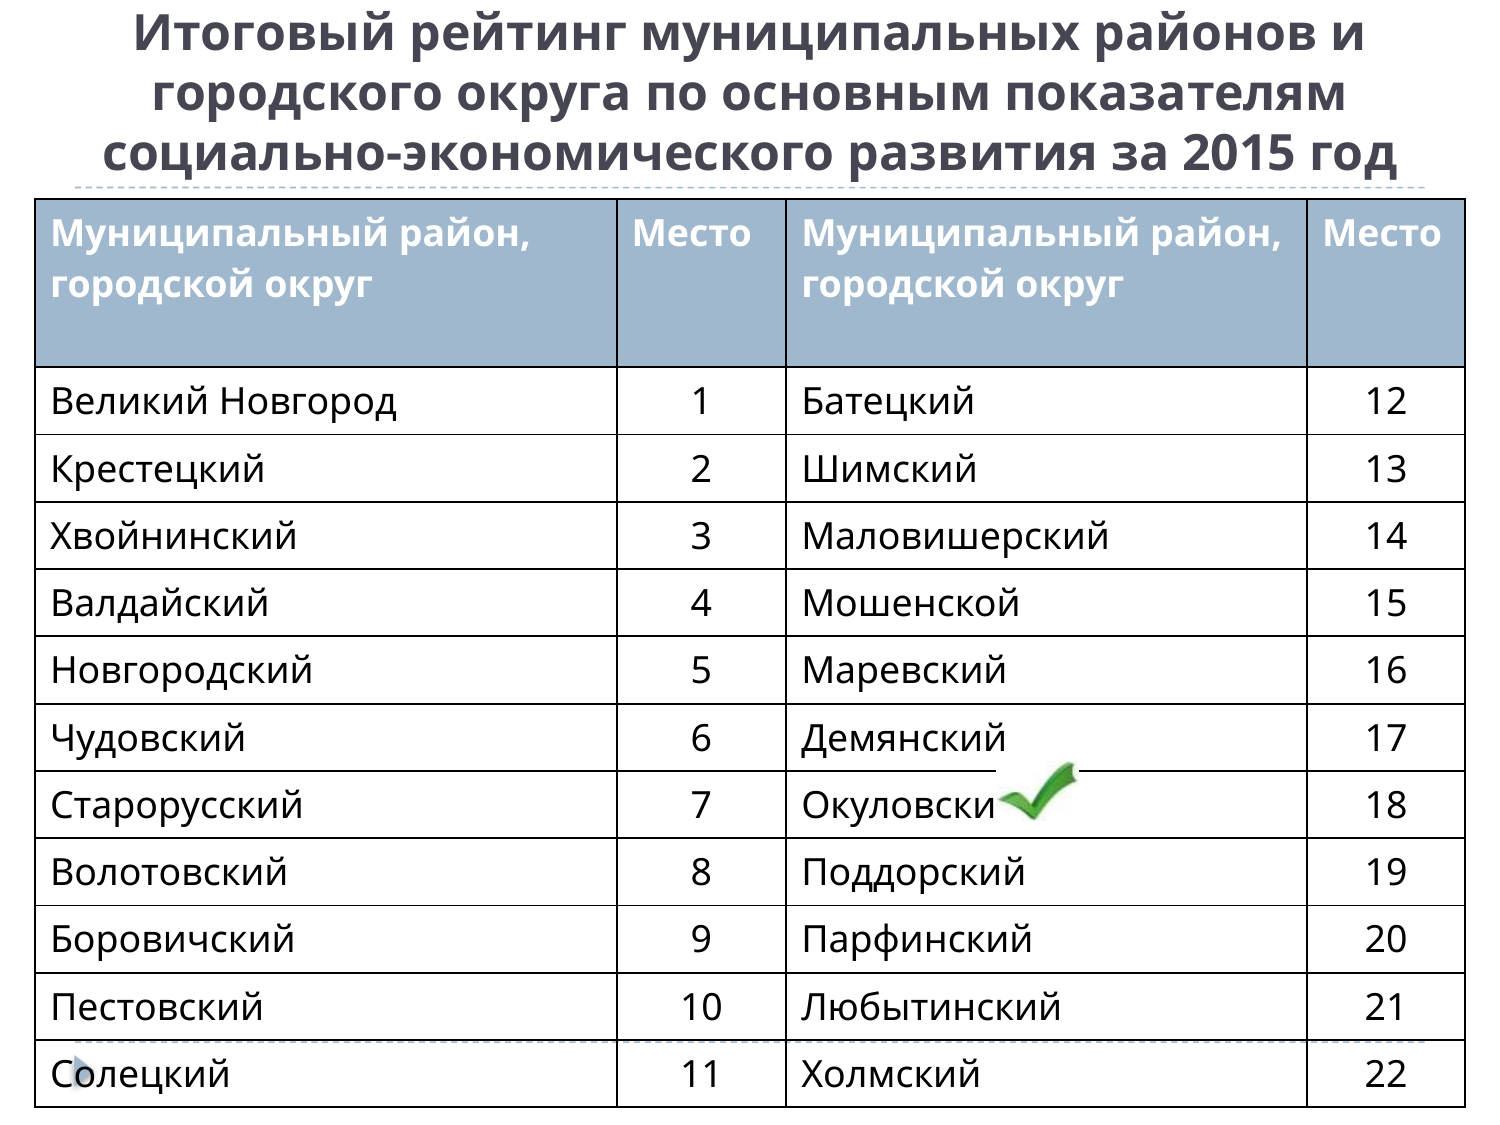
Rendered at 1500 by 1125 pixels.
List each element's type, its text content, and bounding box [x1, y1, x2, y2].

table_cell Великий Новгород [36, 368, 616, 434]
table_cell 12 [1308, 368, 1464, 434]
table_cell Окуловский [787, 772, 1306, 837]
table_header Муниципальный район, городской округ [787, 200, 1306, 366]
table_cell Пестовский [36, 974, 616, 1039]
table_header Место [1308, 200, 1464, 366]
table_cell Шимский [787, 435, 1306, 501]
table_cell Новгородский [36, 637, 616, 703]
table_cell Валдайский [36, 570, 616, 635]
table_cell 10 [618, 974, 785, 1039]
table_cell 22 [1308, 1041, 1464, 1106]
table_cell Парфинский [787, 906, 1306, 972]
table_cell 21 [1308, 974, 1464, 1039]
table_cell Мошенской [787, 570, 1306, 635]
table_cell 13 [1308, 435, 1464, 501]
table_cell Солецкий [36, 1041, 616, 1106]
table_cell Батецкий [787, 368, 1306, 434]
table_cell Холмский [787, 1041, 1306, 1106]
table_cell Старорусский [36, 772, 616, 837]
table_cell Хвойнинский [36, 503, 616, 568]
table_cell 19 [1308, 839, 1464, 905]
table_cell 3 [618, 503, 785, 568]
table_cell 2 [618, 435, 785, 501]
table_cell 7 [618, 772, 785, 837]
table_cell Поддорский [787, 839, 1306, 905]
table_cell Волотовский [36, 839, 616, 905]
table_cell 9 [618, 906, 785, 972]
table_cell 15 [1308, 570, 1464, 635]
table_cell Маловишерский [787, 503, 1306, 568]
table_cell 18 [1308, 772, 1464, 837]
table_cell 16 [1308, 637, 1464, 703]
table_cell 8 [618, 839, 785, 905]
table_cell 4 [618, 570, 785, 635]
table_header Место [618, 200, 785, 366]
table_cell Любытинский [787, 974, 1306, 1039]
table_cell Боровичский [36, 906, 616, 972]
table_cell 11 [618, 1041, 785, 1106]
table_header Муниципальный район, городской округ [36, 200, 616, 366]
table_cell Маревский [787, 637, 1306, 703]
title Итоговый рейтинг муниципальных районов и городского округа по основным показателям социально-экономического развития за 2015 год [35, 0, 1465, 188]
list [75, 152, 1425, 198]
table_cell Чудовский [36, 705, 616, 770]
table_cell Демянский [787, 705, 1306, 770]
table_cell 14 [1308, 503, 1464, 568]
table_cell 20 [1308, 906, 1464, 972]
picture [995, 761, 1079, 821]
table_cell 6 [618, 705, 785, 770]
table_cell 1 [618, 368, 785, 434]
table_cell 5 [618, 637, 785, 703]
table_cell Крестецкий [36, 435, 616, 501]
table_cell 17 [1308, 705, 1464, 770]
